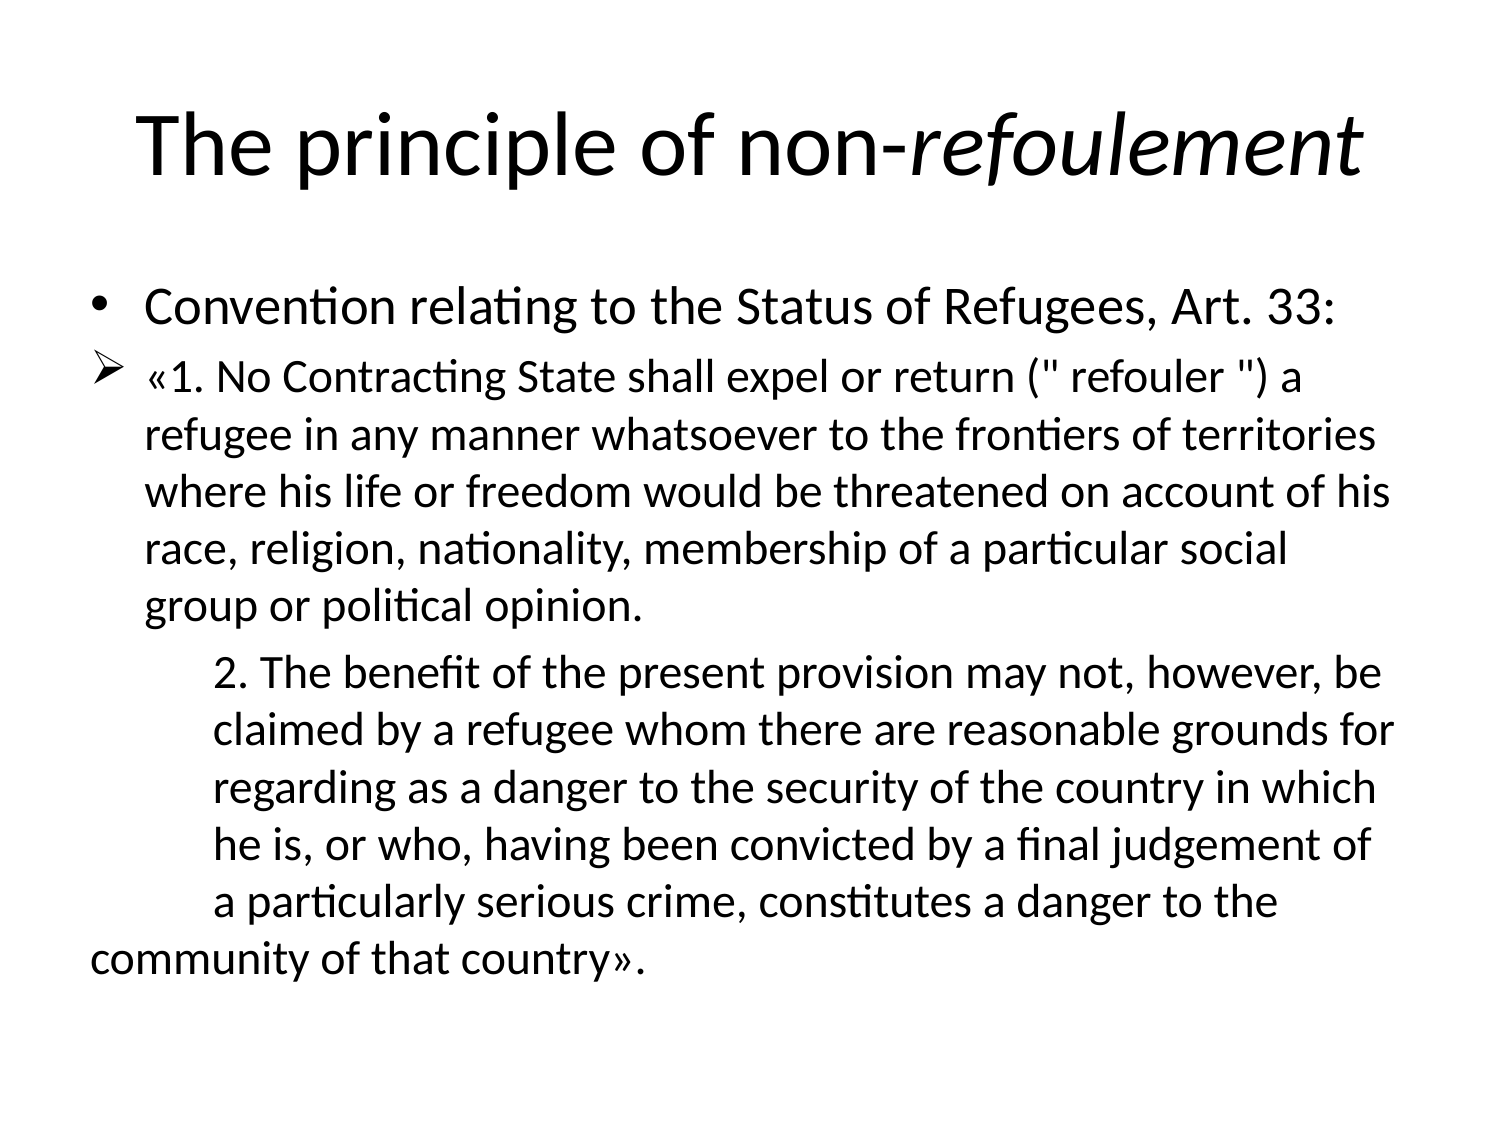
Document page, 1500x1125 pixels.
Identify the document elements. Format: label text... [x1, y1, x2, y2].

title The principle of non-refoulement [75, 45, 1425, 233]
list Convention relating to the Status of Refugees, Art. 33: «1. No Contracting State shall expel or return (" refouler ") a refugee in any manner whatsoever to the frontiers of territories where his life or freedom would be threatened on account of his race, religion, nationality, membership of a particular social group or political opinion. 2. The benefit of the present provision may not, however, be claimed by a refugee whom there are reasonable grounds for regarding as a danger to the security of the country in which he is, or who, having been convicted by a final judgement of a particularly serious crime, constitutes a danger to the community of that country». [75, 262, 1425, 1005]
